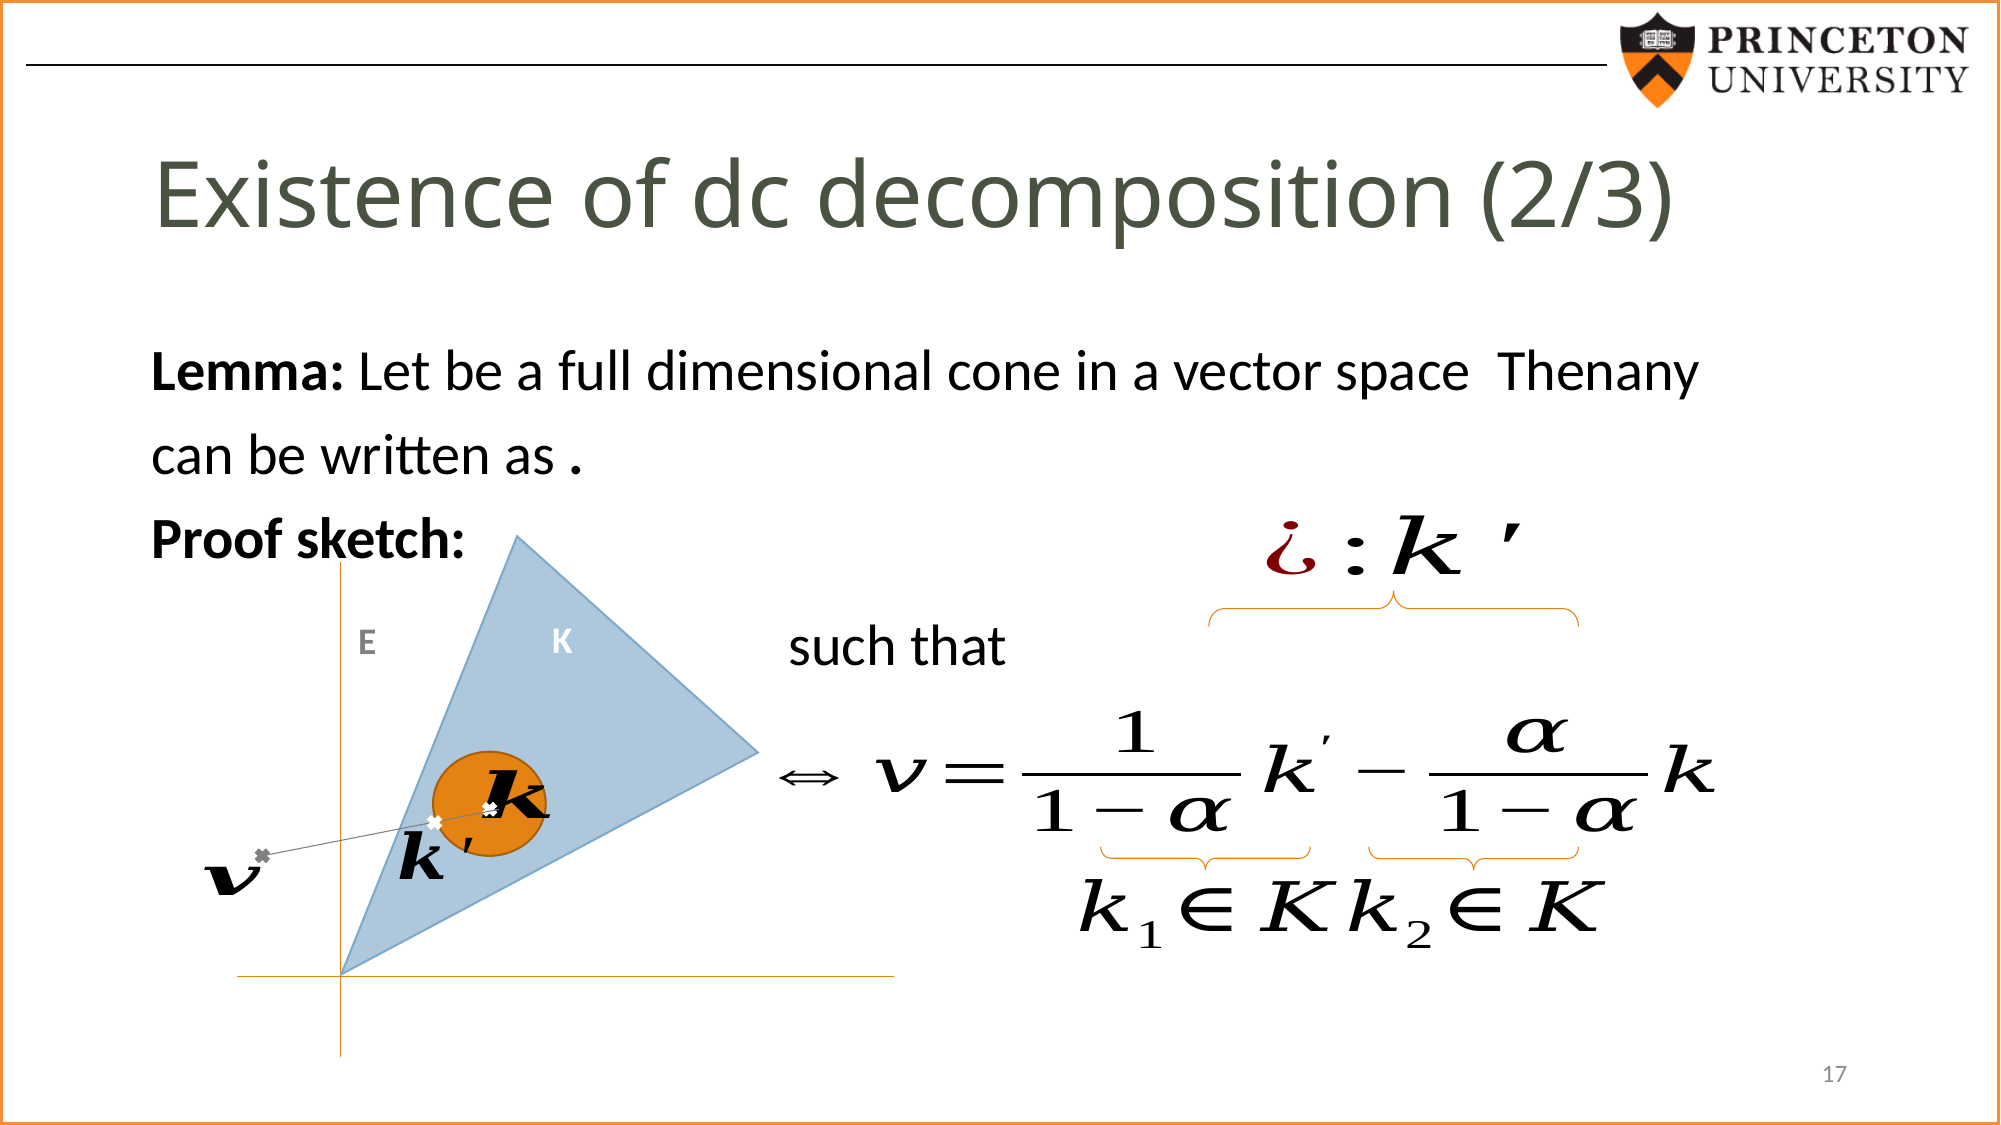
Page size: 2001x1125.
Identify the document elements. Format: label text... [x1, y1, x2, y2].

text_box [254, 848, 271, 864]
text_box [479, 803, 545, 857]
slide_number 17 [1412, 1042, 1863, 1103]
text_box [1368, 846, 1580, 871]
text_box E [343, 609, 466, 670]
text_box K [537, 608, 660, 668]
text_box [262, 813, 485, 856]
text_box [1100, 846, 1311, 871]
text_box [485, 811, 498, 817]
text_box [432, 750, 544, 813]
text_box [1208, 590, 1579, 627]
picture [1620, 12, 1969, 108]
text_box [341, 534, 760, 976]
title Existence of dc decomposition (2/3) [137, 132, 1971, 265]
text_box [526, 787, 547, 814]
text_box [481, 801, 498, 811]
